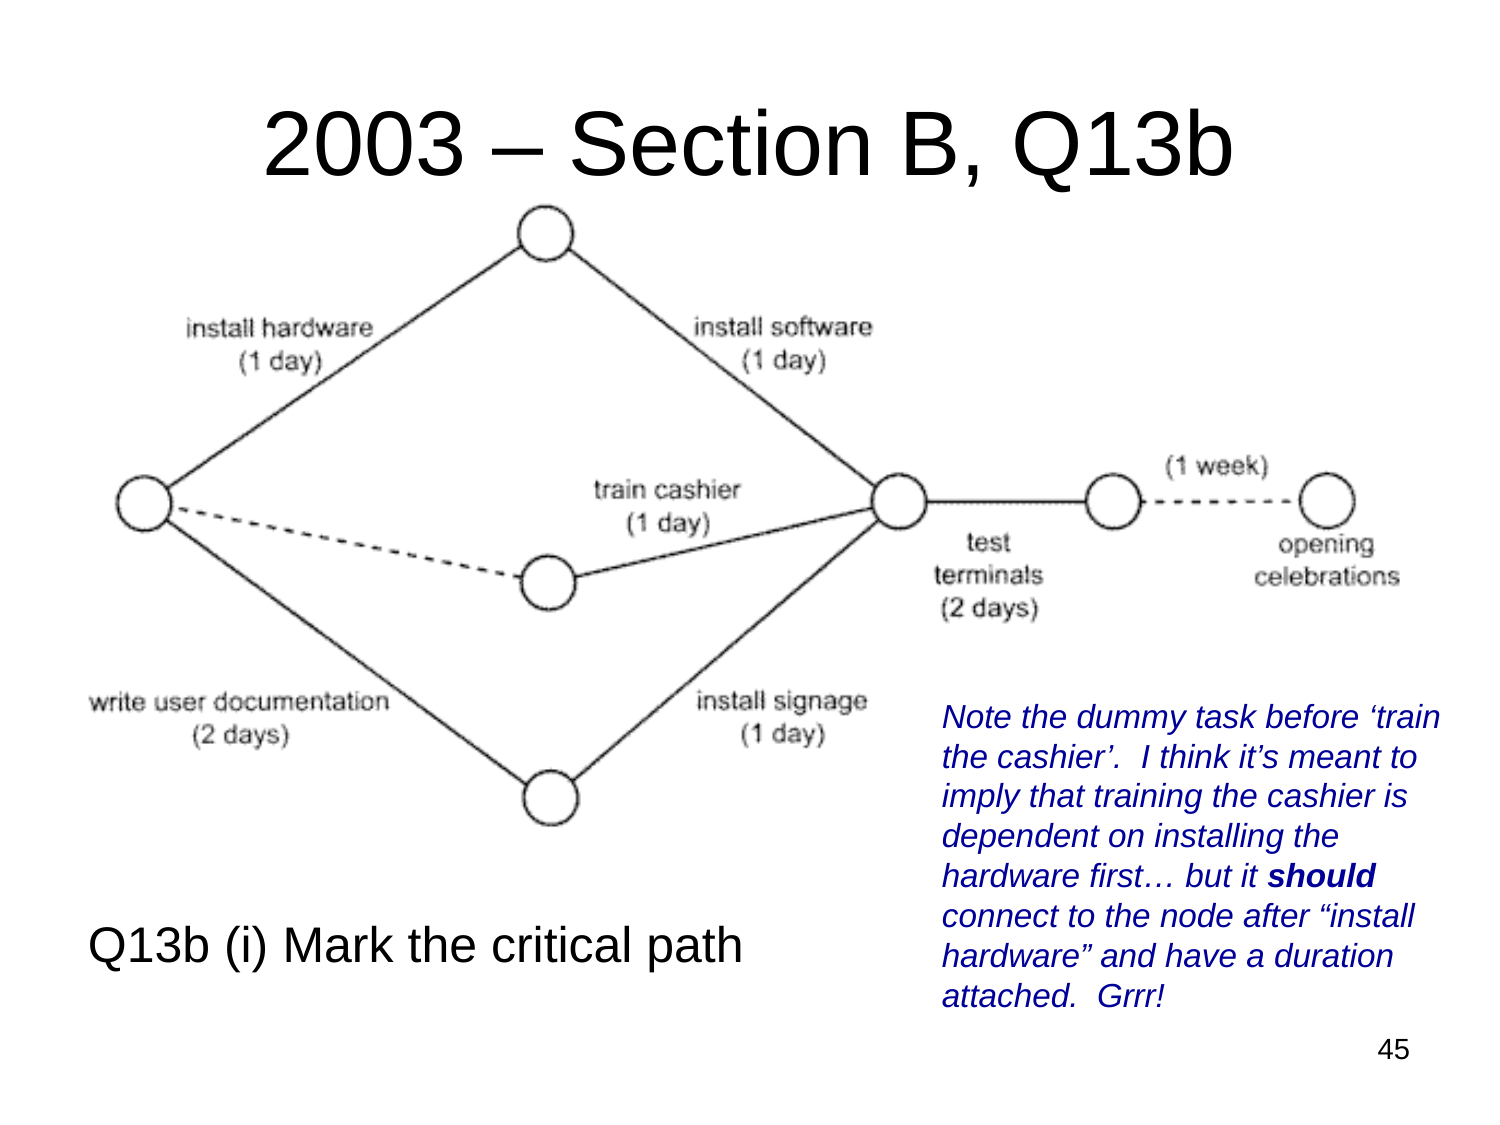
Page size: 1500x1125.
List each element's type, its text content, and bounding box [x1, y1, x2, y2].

text_box Note the dummy task before ‘train the cashier’. I think it’s meant to imply that training the cashier is dependent on installing the hardware first… but it should connect to the node after “install hardware” and have a duration attached. Grrr! [927, 687, 1459, 1022]
list Q13b (i) Mark the critical path [73, 904, 774, 1059]
picture [24, 201, 1424, 838]
text_box <number> [1210, 1023, 1425, 1102]
title 2003 – Section B, Q13b [75, 45, 1425, 202]
